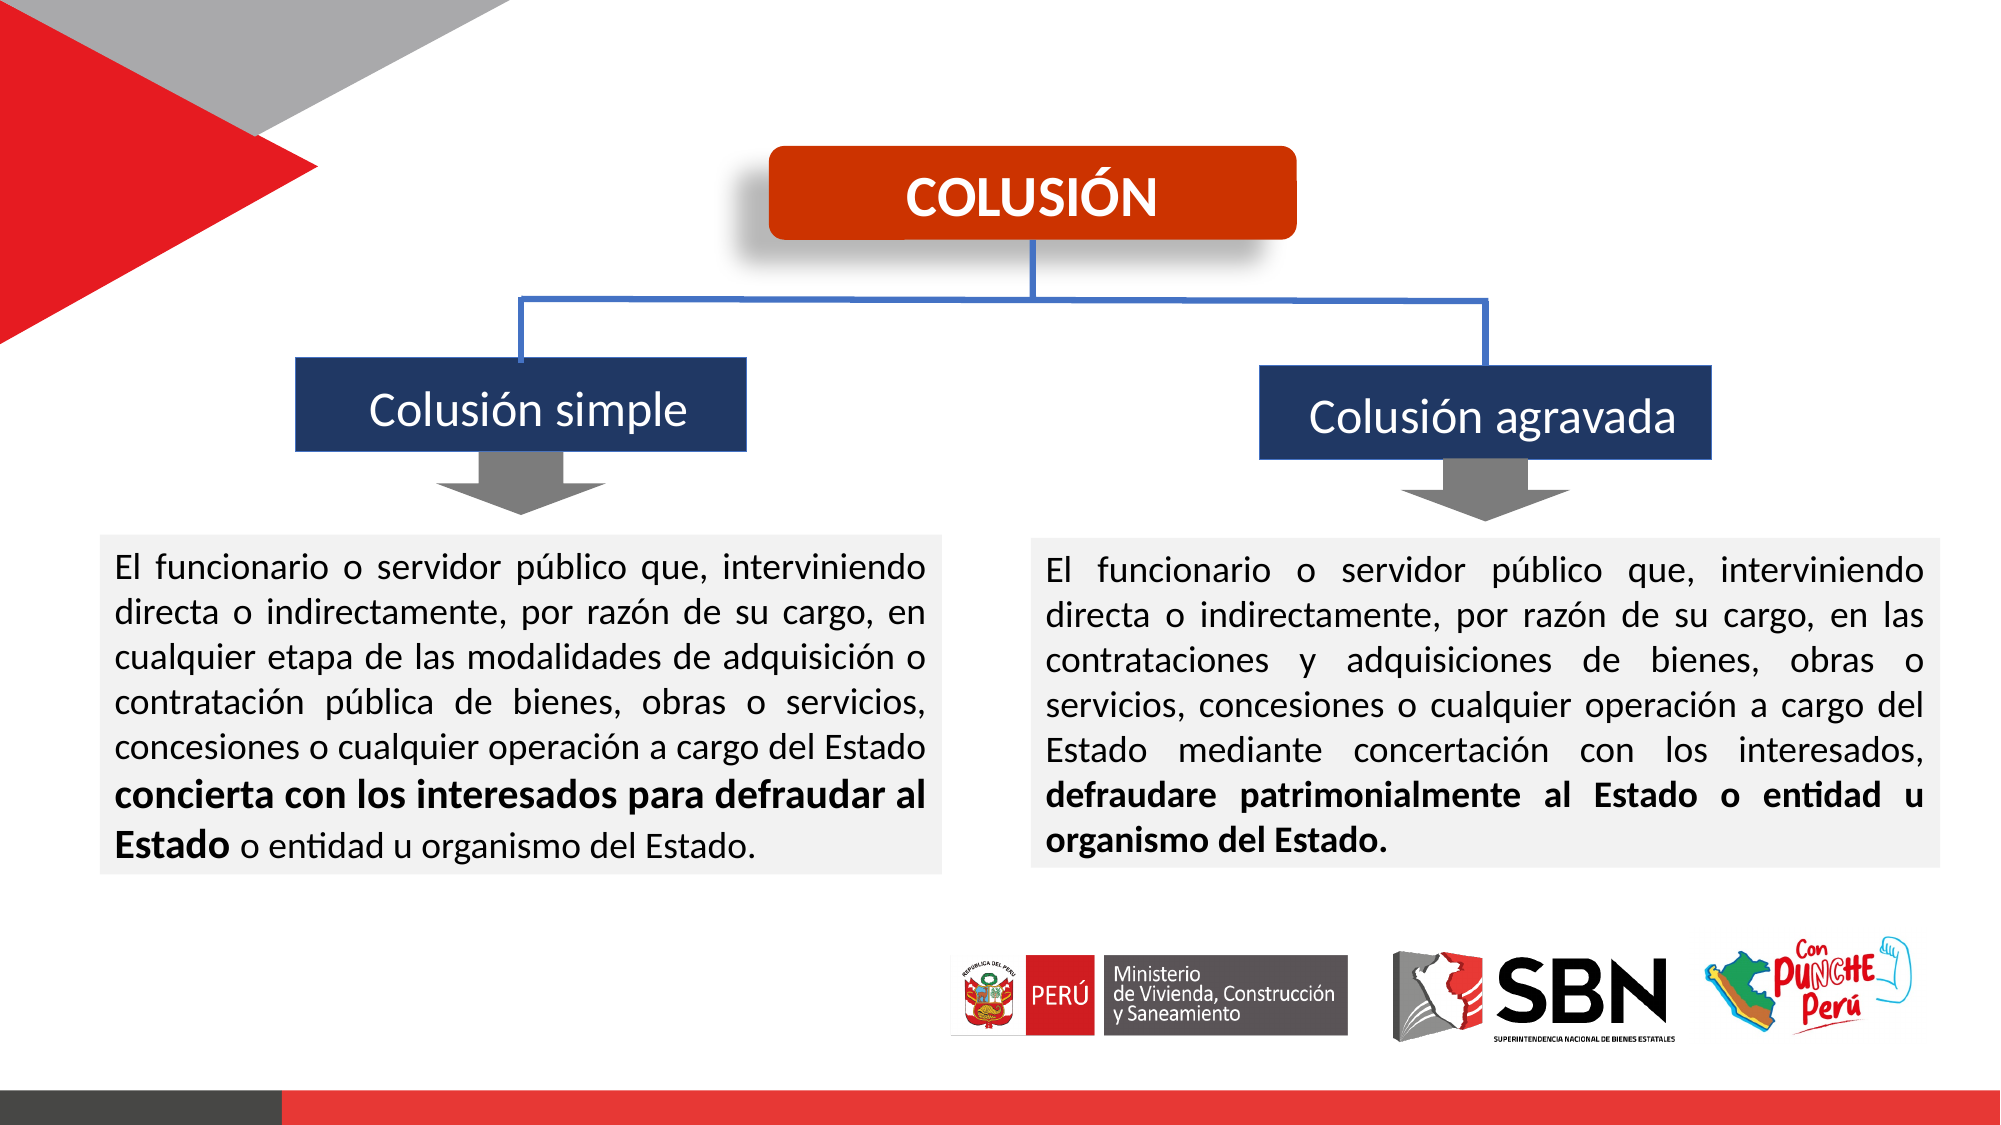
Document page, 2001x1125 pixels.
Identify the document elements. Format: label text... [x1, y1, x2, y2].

text_box [0, 0, 511, 138]
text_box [522, 298, 1489, 302]
text_box [281, 1089, 2000, 1125]
text_box [0, 1089, 281, 1125]
picture [933, 942, 1359, 1051]
text_box [1259, 365, 1712, 451]
text_box [295, 357, 747, 451]
picture [1689, 927, 1927, 1044]
picture [1393, 951, 1675, 1044]
text_box Colusión agravada [1294, 376, 1693, 451]
text_box COLUSIÓN [768, 145, 1297, 240]
text_box [0, 2, 321, 346]
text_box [99, 451, 1941, 882]
text_box Colusión simple [354, 369, 704, 445]
